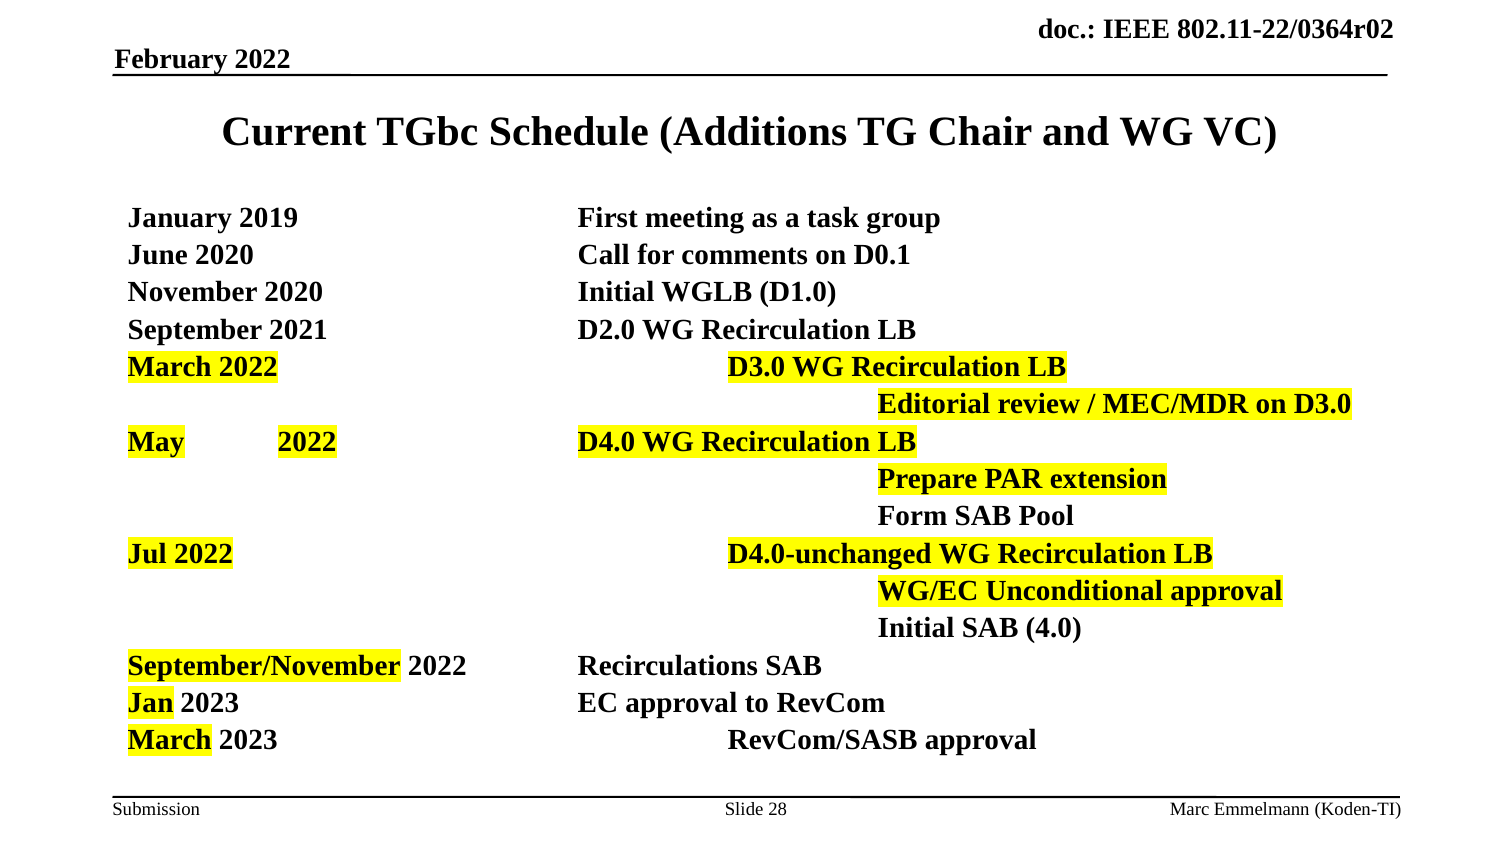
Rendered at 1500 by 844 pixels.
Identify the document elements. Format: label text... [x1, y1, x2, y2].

list January 2019 First meeting as a task group June 2020 Call for comments on D0.1 November 2020 Initial WGLB (D1.0) September 2021 D2.0 WG Recirculation LB March 2022 D3.0 WG Recirculation LB Editorial review / MEC/MDR on D3.0 May 2022 D4.0 WG Recirculation LB Prepare PAR extension Form SAB Pool Jul 2022 D4.0-unchanged WG Recirculation LB WG/EC Unconditional approval Initial SAB (4.0) September/November 2022 Recirculations SAB Jan 2023 EC approval to RevCom March 2023 RevCom/SASB approval [112, 197, 1388, 750]
slide_number Slide 28 [712, 796, 800, 842]
title Current TGbc Schedule (Additions TG Chair and WG VC) [112, 84, 1388, 175]
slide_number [114, 40, 423, 75]
footer Marc Emmelmann (Koden-TI) [878, 796, 1402, 820]
